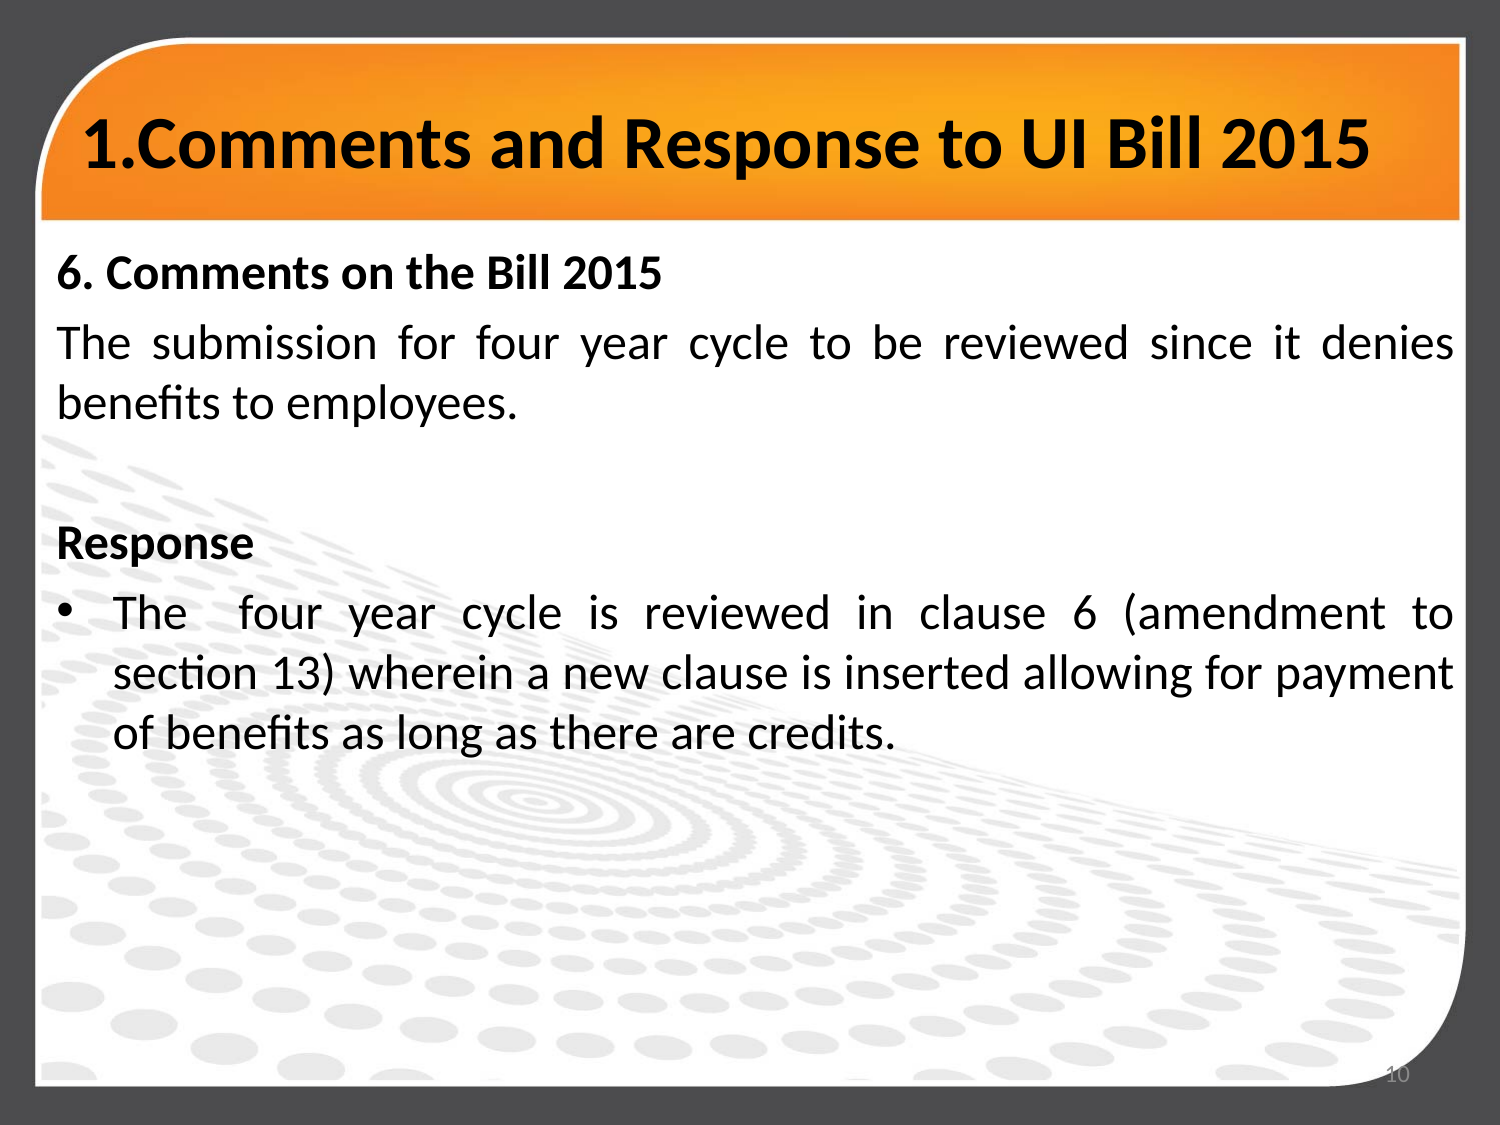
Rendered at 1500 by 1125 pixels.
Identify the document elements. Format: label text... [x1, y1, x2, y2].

title 1.Comments and Response to UI Bill 2015 [29, 44, 1426, 233]
picture [0, 0, 1500, 1125]
slide_number 10 [1074, 1042, 1425, 1103]
list 6. Comments on the Bill 2015 The submission for four year cycle to be reviewed since it denies benefits to employees. Response The four year cycle is reviewed in clause 6 (amendment to section 13) wherein a new clause is inserted allowing for payment of benefits as long as there are credits. [41, 231, 1471, 1048]
